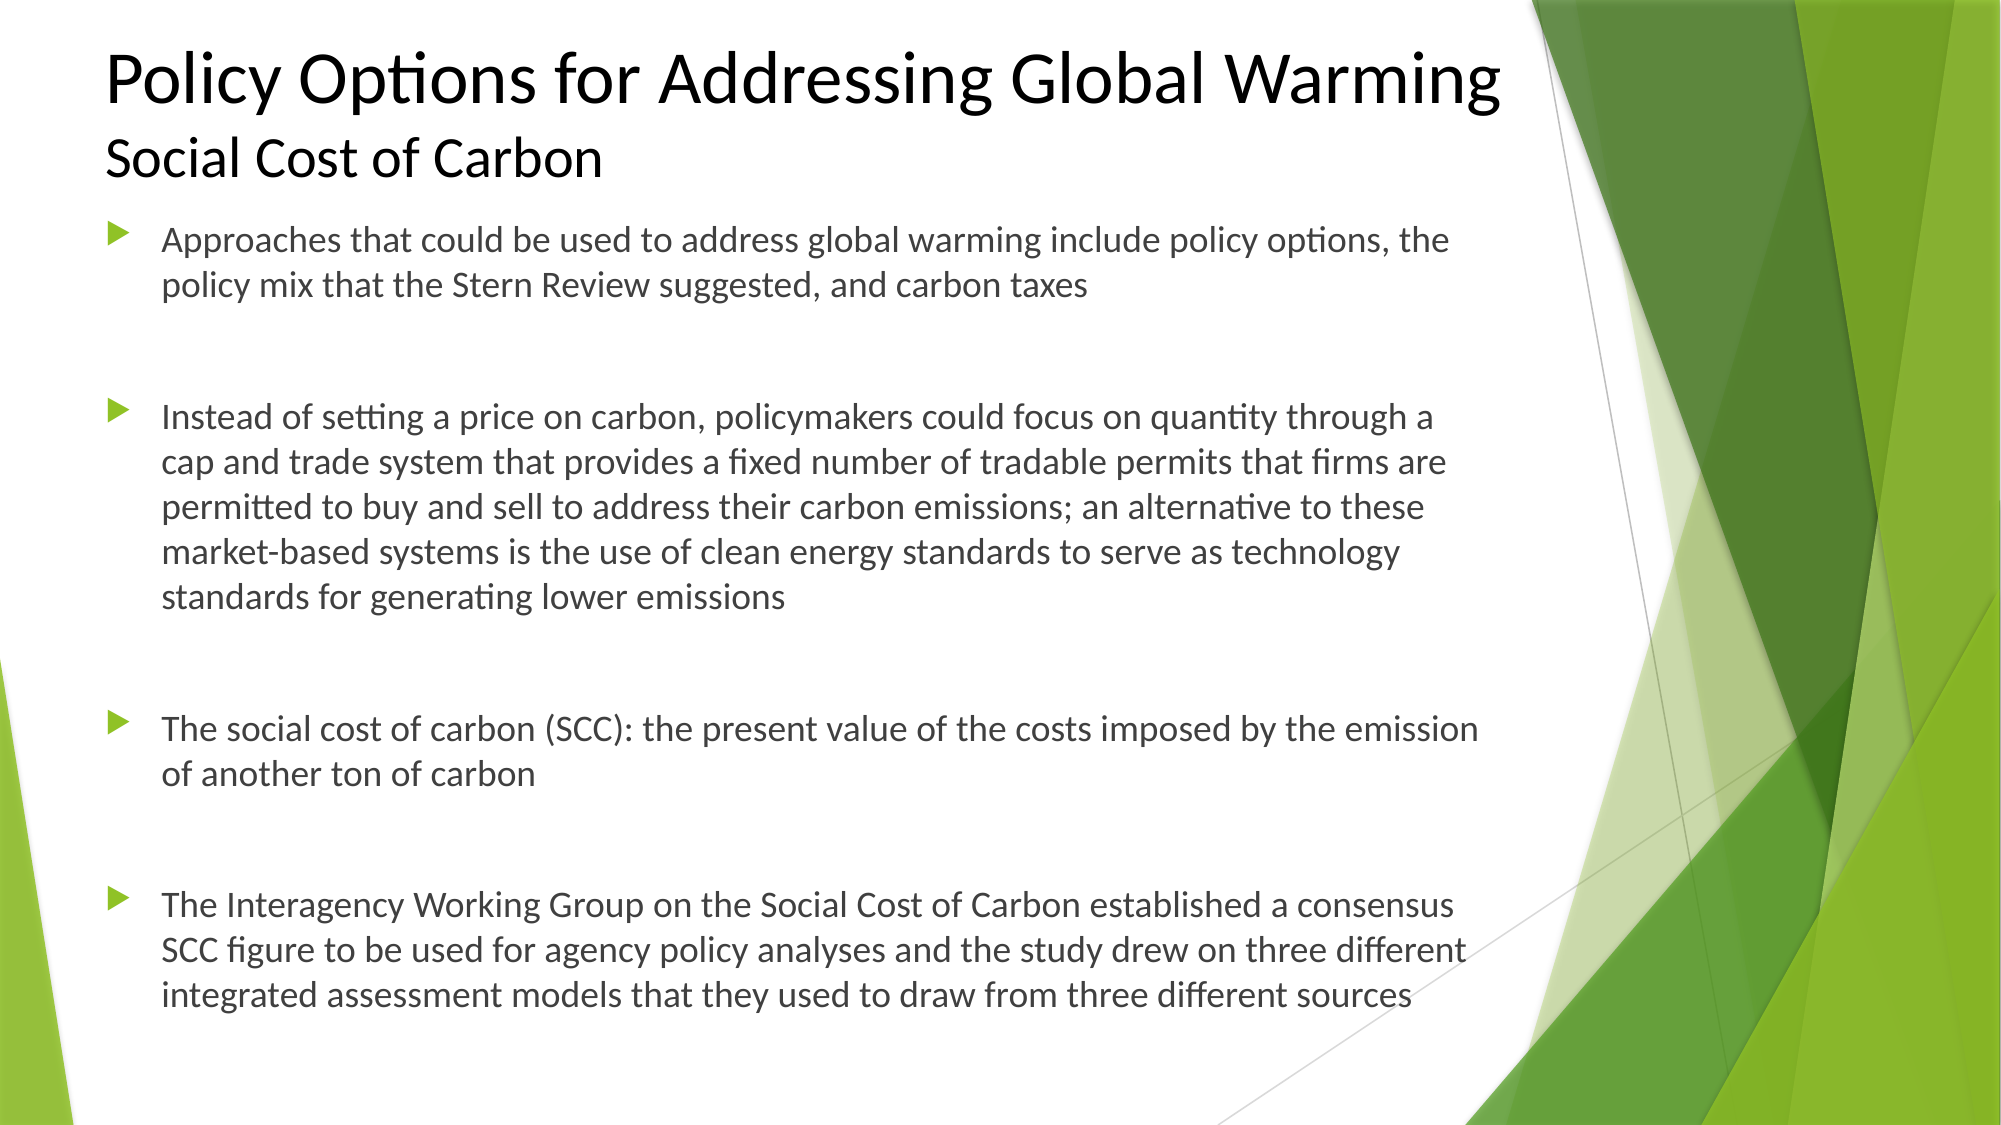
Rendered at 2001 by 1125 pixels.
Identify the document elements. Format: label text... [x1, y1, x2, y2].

text_box Approaches that could be used to address global warming include policy options, the policy mix that the Stern Review suggested, and carbon taxes Instead of setting a price on carbon, policymakers could focus on quantity through a cap and trade system that provides a fixed number of tradable permits that firms are permitted to buy and sell to address their carbon emissions; an alternative to these market-based systems is the use of clean energy standards to serve as technology standards for generating lower emissions The social cost of carbon (SCC): the present value of the costs imposed by the emission of another ton of carbon The Interagency Working Group on the Social Cost of Carbon established a consensus SCC figure to be used for agency policy analyses and the study drew on three different integrated assessment models that they used to draw from three different sources [90, 207, 1501, 1053]
title Policy Options for Addressing Global Warming Social Cost of Carbon [90, 21, 1569, 208]
